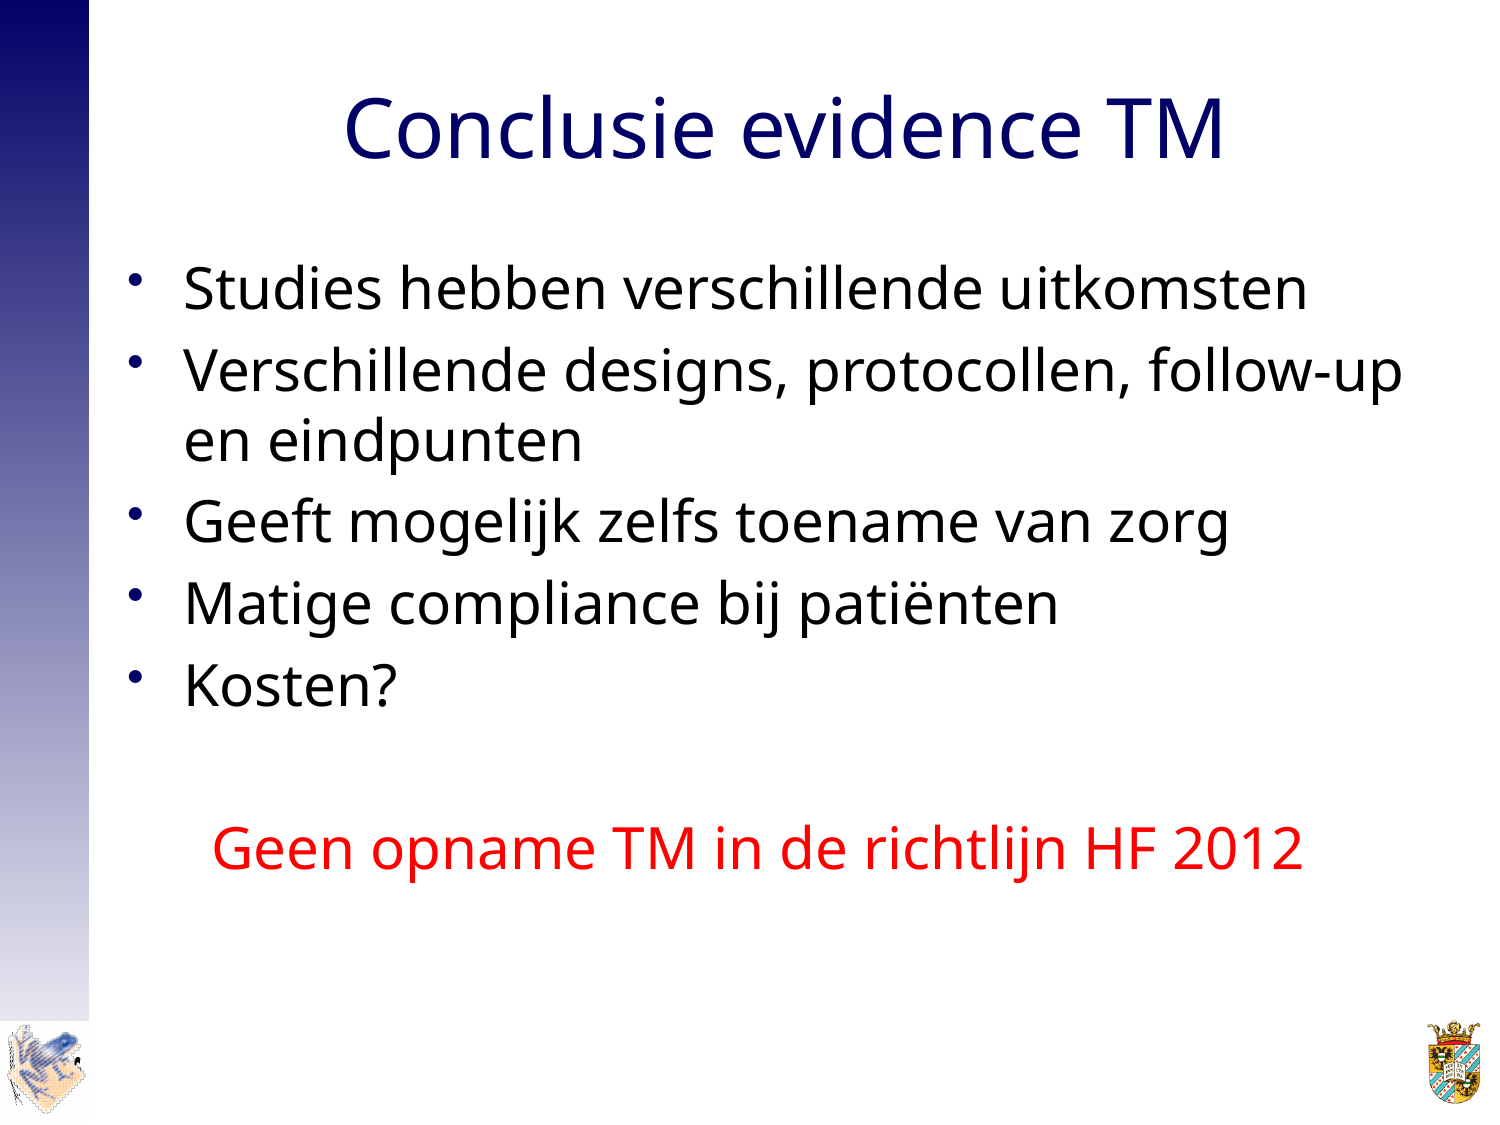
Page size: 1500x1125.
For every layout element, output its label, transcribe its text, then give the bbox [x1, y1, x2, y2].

list Studies hebben verschillende uitkomsten Verschillende designs, protocollen, follow-up en eindpunten Geeft mogelijk zelfs toename van zorg Matige compliance bij patiënten Kosten? Geen opname TM in de richtlijn HF 2012 [111, 243, 1460, 1048]
picture [0, 1018, 87, 1114]
title Conclusie evidence TM [111, 30, 1460, 219]
picture [1423, 1018, 1484, 1110]
